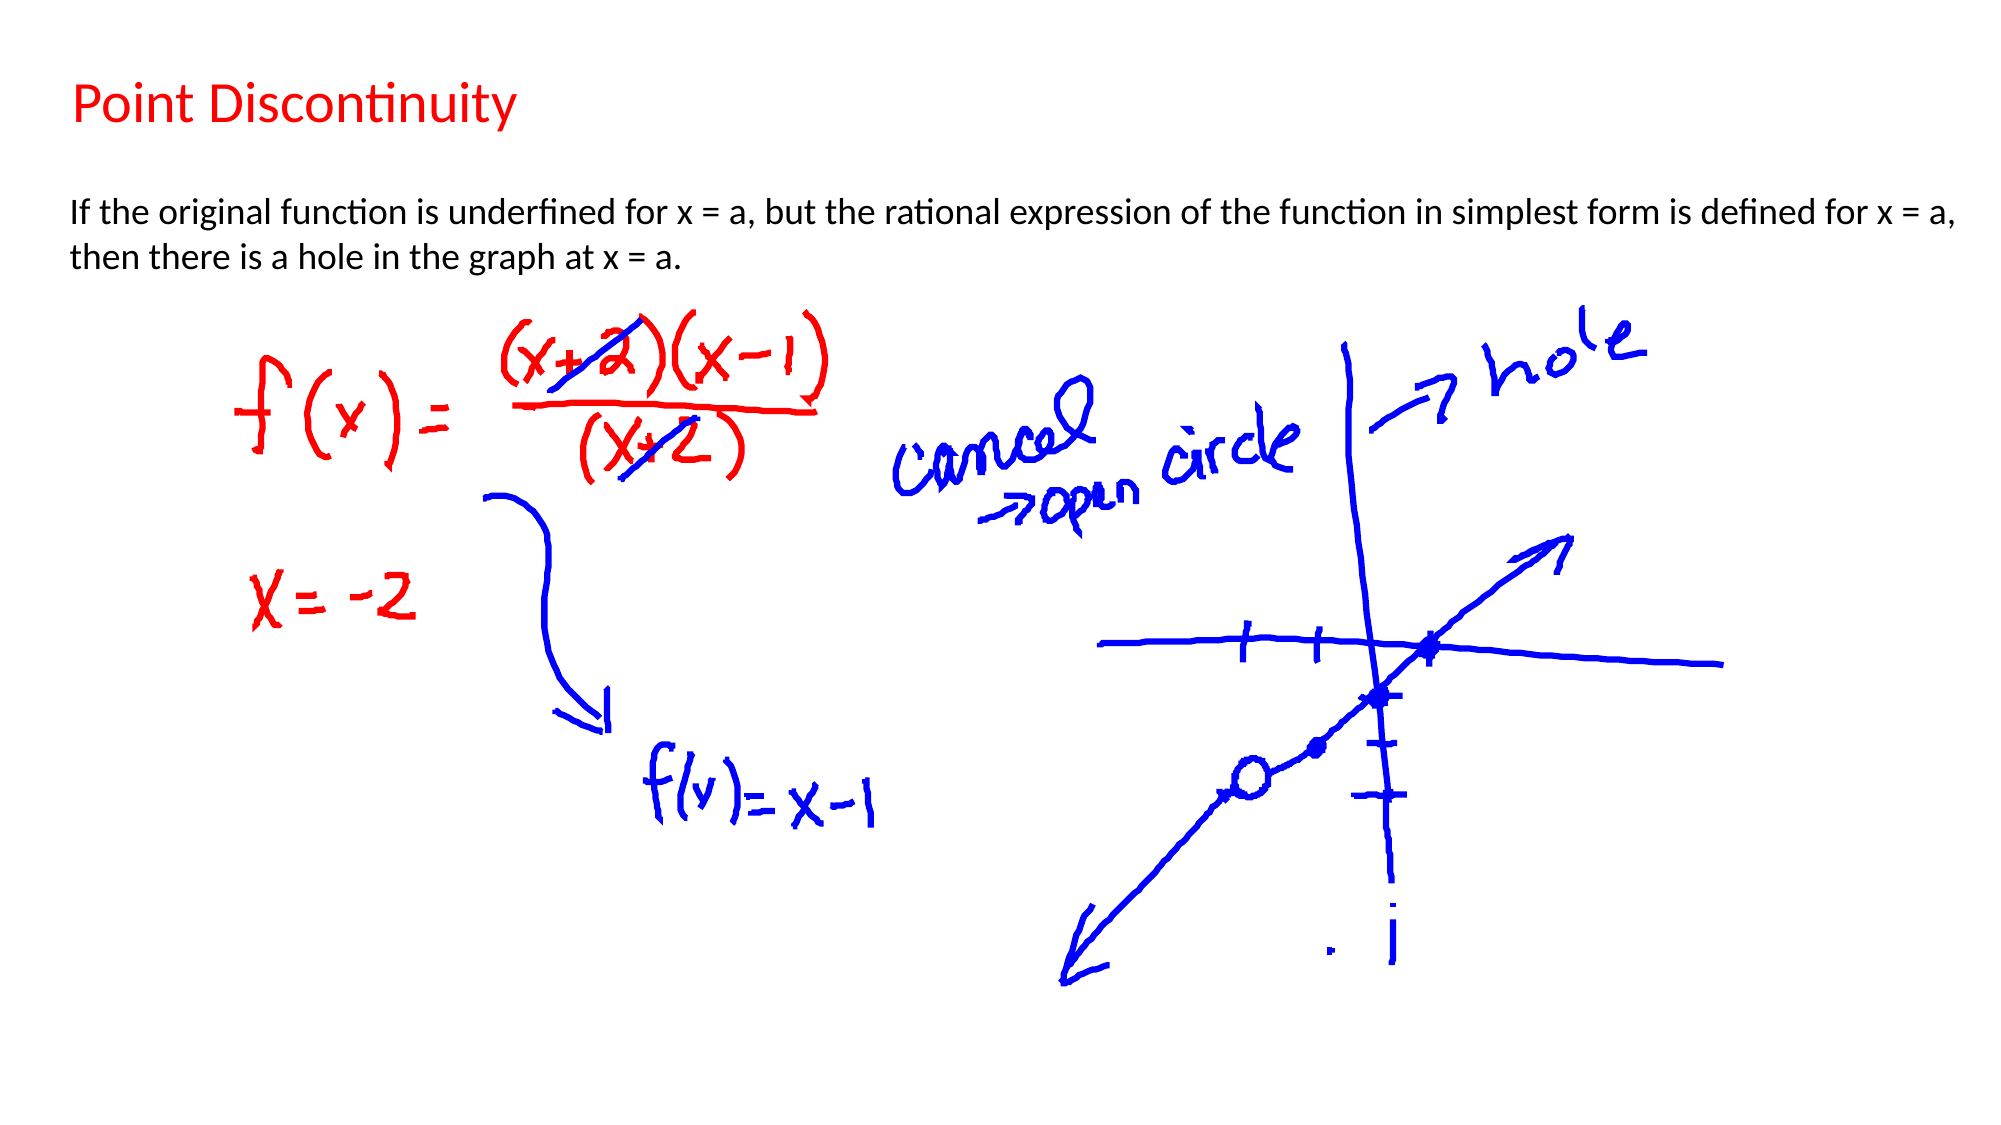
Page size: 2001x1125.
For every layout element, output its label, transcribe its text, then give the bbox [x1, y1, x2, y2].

text_box [647, 435, 651, 445]
text_box [791, 790, 824, 824]
text_box [1072, 488, 1090, 516]
text_box [520, 347, 544, 374]
text_box [738, 352, 771, 358]
text_box [803, 310, 826, 402]
text_box [421, 426, 448, 432]
text_box [549, 318, 642, 393]
text_box [254, 607, 264, 627]
text_box [698, 359, 712, 382]
text_box [1270, 425, 1298, 470]
text_box [604, 424, 634, 462]
text_box [1581, 307, 1597, 349]
text_box [1099, 638, 1243, 649]
text_box [1482, 344, 1540, 394]
text_box [679, 751, 693, 819]
text_box [605, 446, 622, 469]
text_box [1342, 342, 1373, 642]
text_box [864, 779, 872, 828]
text_box [1417, 375, 1455, 422]
text_box [1319, 639, 1420, 655]
text_box [1242, 620, 1250, 663]
text_box [1100, 797, 1224, 932]
text_box [379, 372, 398, 467]
text_box [621, 417, 641, 448]
text_box [295, 593, 317, 597]
text_box [1268, 536, 1572, 775]
text_box [1186, 428, 1193, 435]
text_box [620, 416, 698, 481]
text_box If the original function is underfined for x = a, but the rational expression of the function in simplest form is defined for x = a, then there is a hole in the graph at x = a. [54, 179, 1982, 285]
text_box [266, 569, 281, 602]
text_box [1353, 793, 1407, 798]
text_box [1385, 788, 1391, 795]
text_box [536, 339, 556, 365]
text_box [1443, 647, 1724, 666]
text_box [524, 364, 536, 383]
text_box [1257, 406, 1271, 462]
text_box [1042, 489, 1069, 522]
text_box [724, 759, 738, 824]
text_box [342, 424, 350, 438]
text_box [1207, 439, 1225, 474]
text_box [1420, 638, 1433, 649]
text_box [638, 316, 663, 393]
text_box [642, 777, 673, 783]
text_box [712, 337, 731, 360]
text_box [895, 446, 933, 494]
text_box [977, 507, 1012, 522]
text_box [1061, 903, 1110, 984]
text_box [695, 783, 706, 804]
text_box [674, 311, 697, 388]
text_box [349, 592, 373, 598]
text_box [512, 402, 817, 413]
text_box [1093, 484, 1113, 508]
text_box [555, 360, 583, 365]
text_box [1385, 797, 1393, 884]
text_box [704, 777, 713, 801]
text_box [1234, 435, 1259, 462]
text_box [338, 404, 358, 430]
text_box Point Discontinuity [58, 57, 533, 142]
text_box [653, 781, 667, 820]
text_box [786, 336, 791, 373]
text_box [716, 413, 743, 480]
text_box [1548, 349, 1575, 376]
text_box [602, 335, 633, 374]
text_box [1164, 447, 1204, 483]
text_box [483, 495, 601, 719]
text_box [1372, 695, 1387, 707]
text_box [503, 321, 531, 386]
text_box [252, 576, 281, 626]
text_box [679, 418, 690, 425]
text_box [1309, 743, 1325, 757]
text_box [1309, 739, 1320, 747]
text_box [1316, 626, 1320, 663]
text_box [351, 402, 365, 422]
text_box [1245, 636, 1316, 651]
text_box [1071, 500, 1080, 534]
text_box [674, 421, 712, 461]
text_box [1371, 397, 1428, 431]
text_box [935, 377, 1096, 488]
text_box [1006, 495, 1033, 523]
text_box [582, 413, 601, 484]
text_box [637, 444, 658, 448]
text_box [253, 357, 290, 452]
text_box [603, 329, 623, 345]
text_box [1232, 757, 1269, 798]
text_box [805, 782, 817, 805]
text_box [652, 743, 674, 779]
text_box [554, 709, 603, 733]
text_box [1359, 695, 1369, 700]
text_box [1224, 788, 1230, 798]
text_box [380, 574, 413, 618]
text_box [792, 808, 805, 827]
text_box [1371, 653, 1378, 690]
text_box [1218, 788, 1229, 802]
text_box [830, 800, 855, 808]
text_box [1607, 323, 1648, 358]
text_box [605, 687, 609, 734]
text_box [306, 371, 332, 458]
text_box [298, 607, 326, 612]
text_box [1118, 481, 1137, 505]
